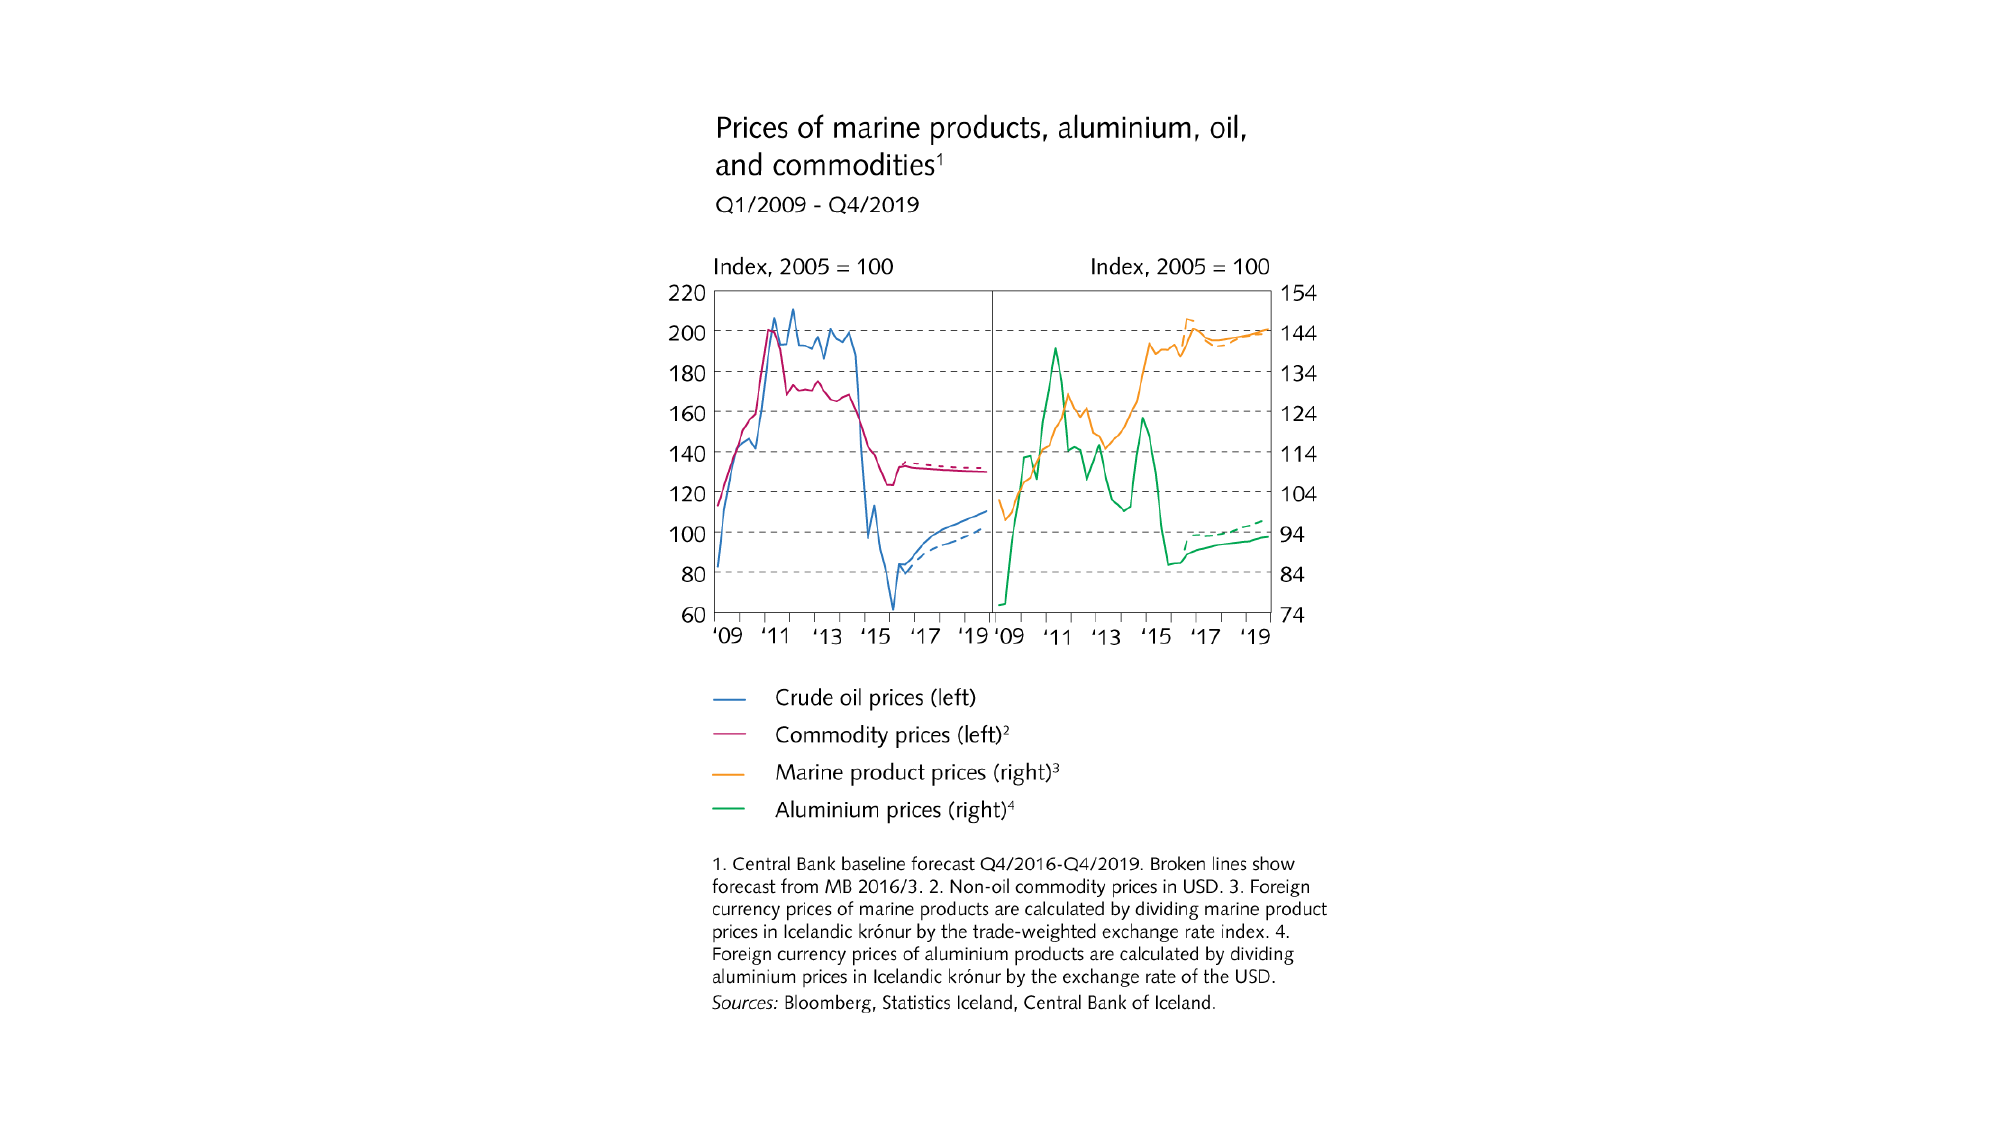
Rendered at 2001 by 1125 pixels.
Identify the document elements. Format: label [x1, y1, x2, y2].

picture [668, 112, 1332, 1013]
